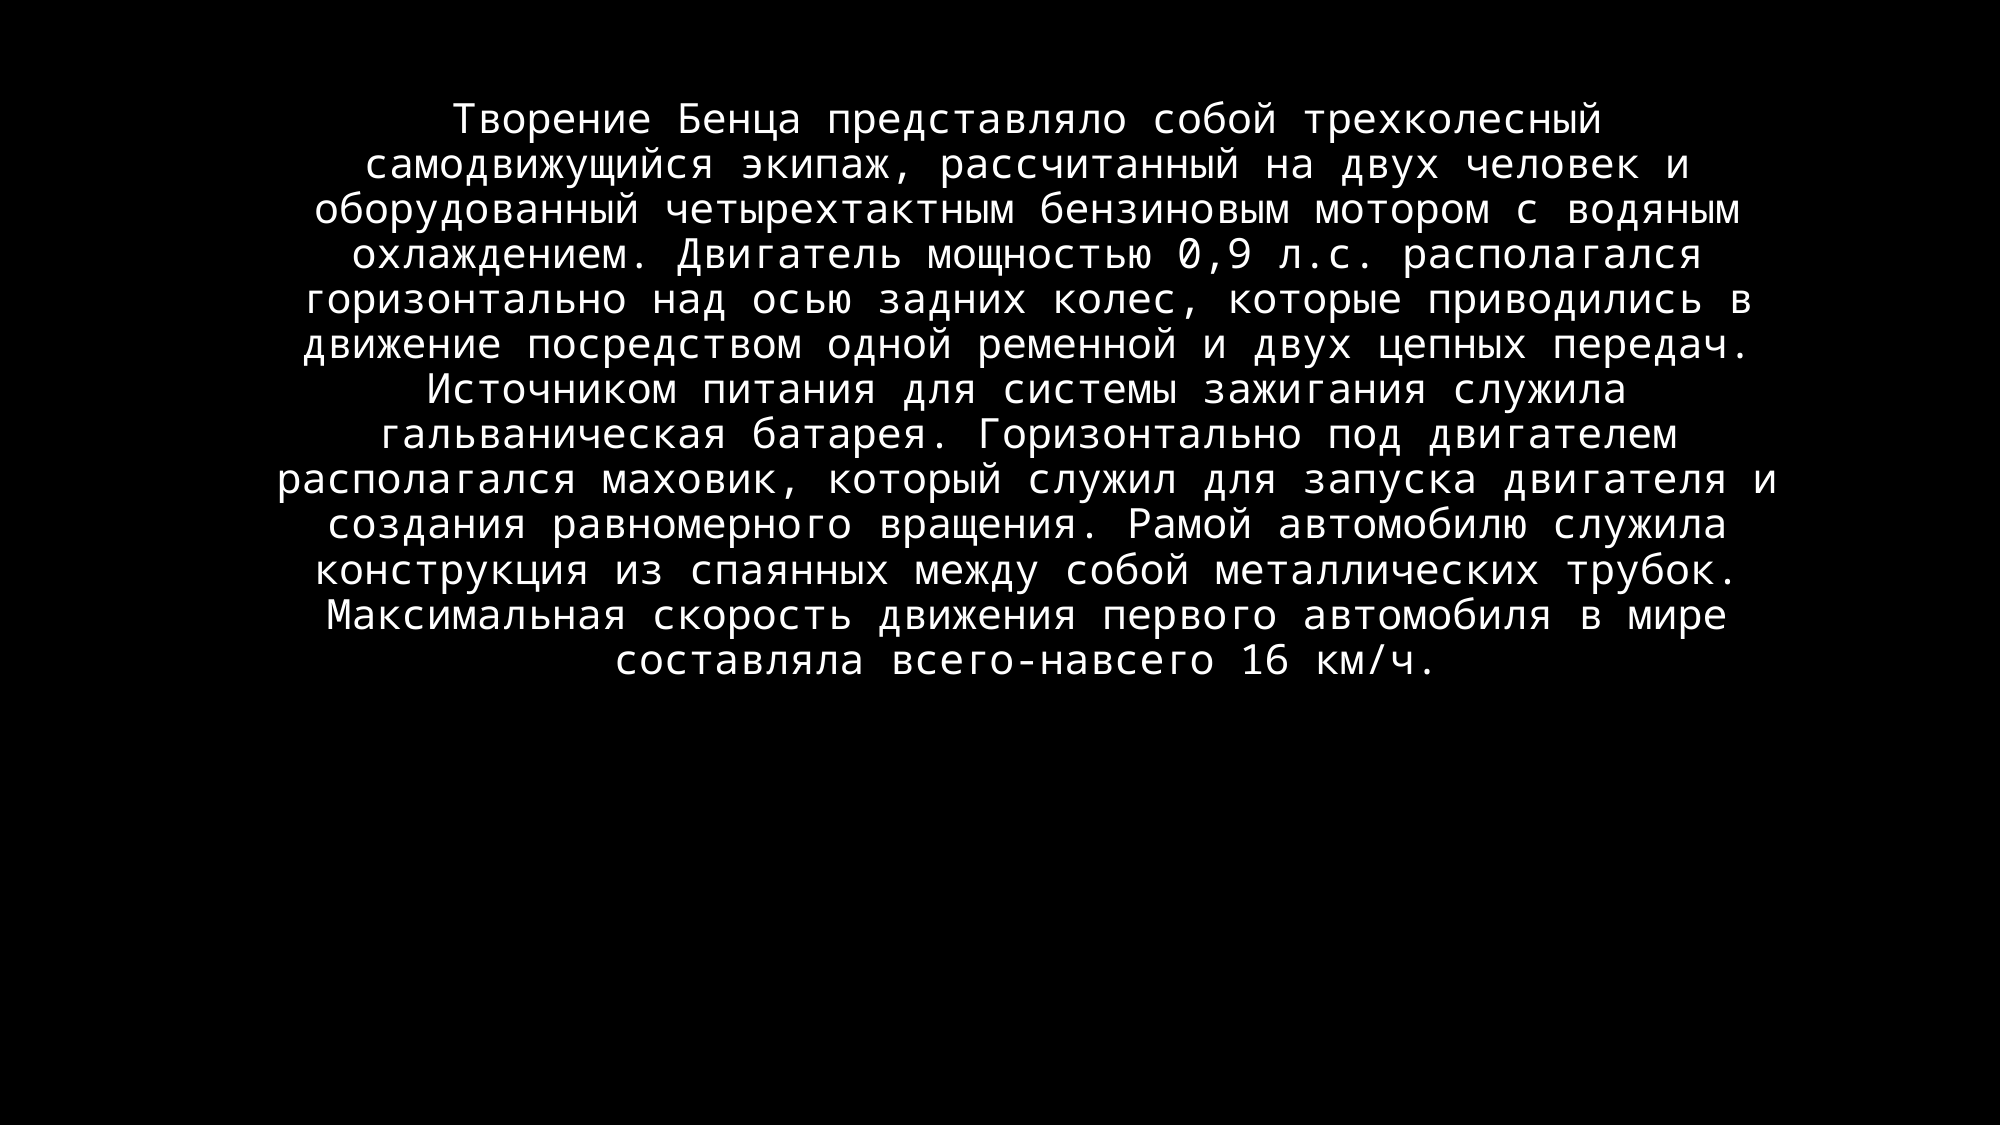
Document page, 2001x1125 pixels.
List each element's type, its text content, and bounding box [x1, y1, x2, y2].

title Творение Бенца представляло собой трехколесный самодвижущийся экипаж, рассчитанный на двух человек и оборудованный четырехтактным бензиновым мотором с водяным охлаждением. Двигатель мощностью 0,9 л.с. располагался горизонтально над осью задних колес, которые приводились в движение посредством одной ременной и двух цепных передач. Источником питания для системы зажигания служила гальваническая батарея. Горизонтально под двигателем располагался маховик, который служил для запуска двигателя и создания равномерного вращения. Рамой автомобилю служила конструкция из спаянных между собой металлических трубок. Максимальная скорость движения первого автомобиля в мире составляла всего-навсего 16 км/ч. [249, 90, 1804, 750]
